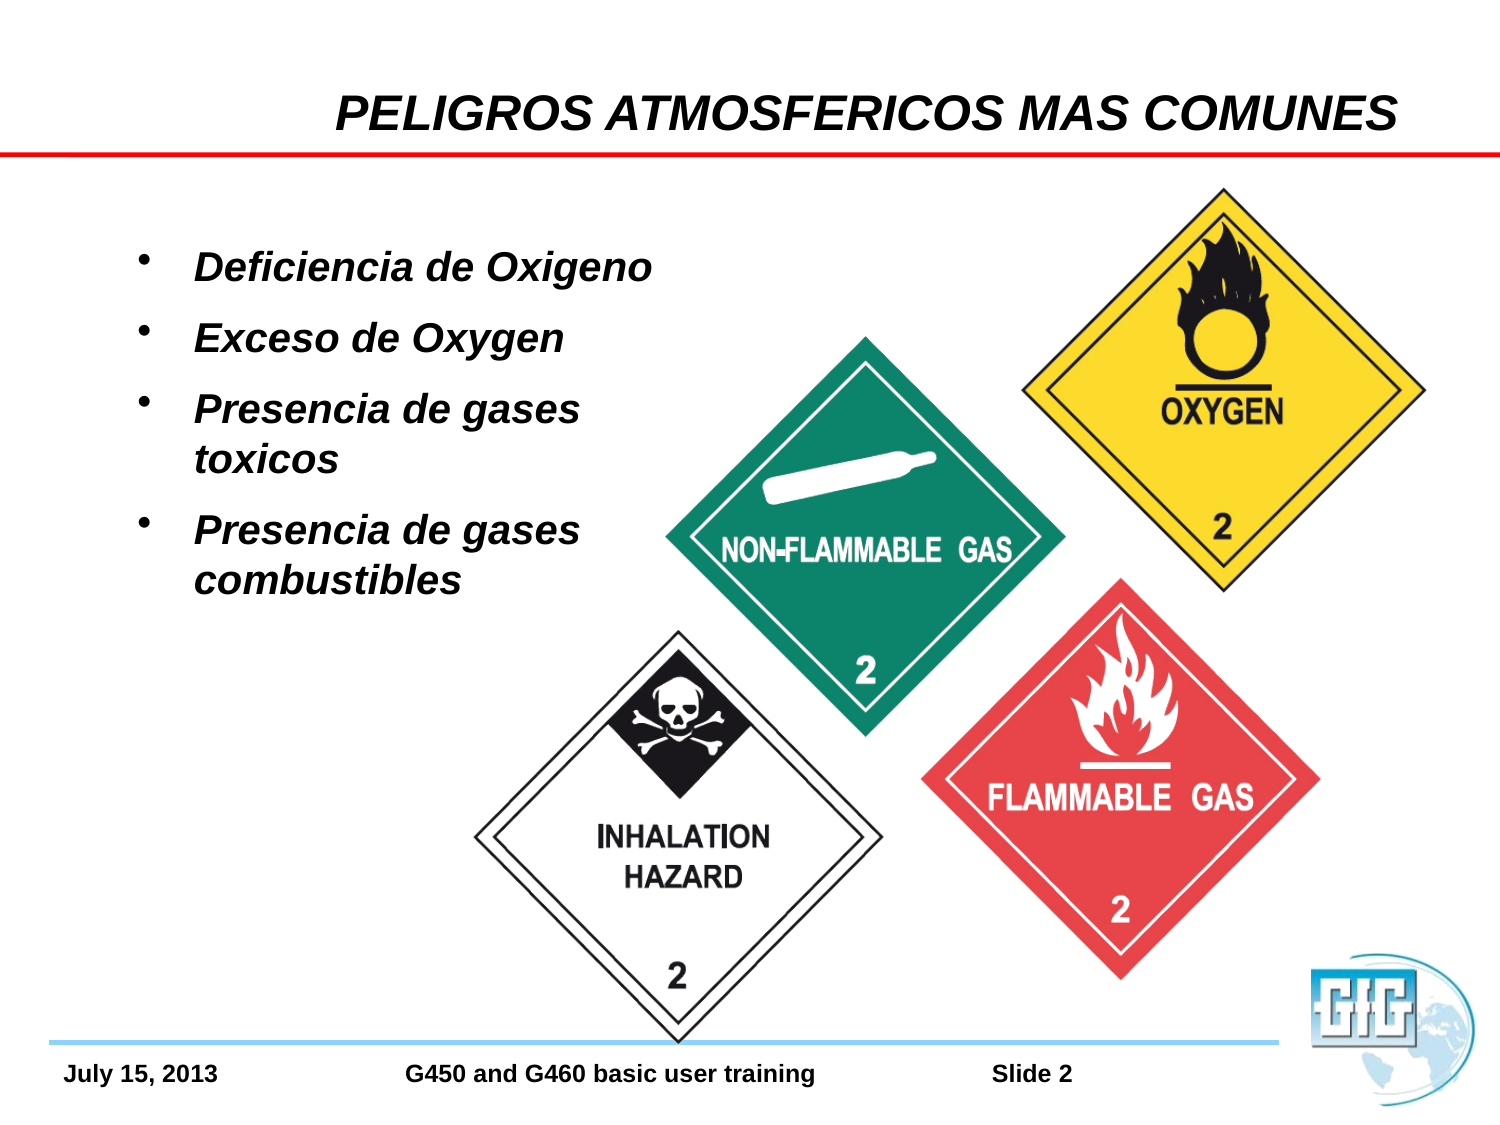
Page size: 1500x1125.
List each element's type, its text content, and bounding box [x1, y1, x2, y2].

title PELIGROS ATMOSFERICOS MAS COMUNES [189, 48, 1415, 149]
list Deficiencia de Oxigeno Exceso de Oxygen Presencia de gases toxicos Presencia de gases combustibles [122, 232, 674, 972]
picture [451, 169, 1476, 1108]
